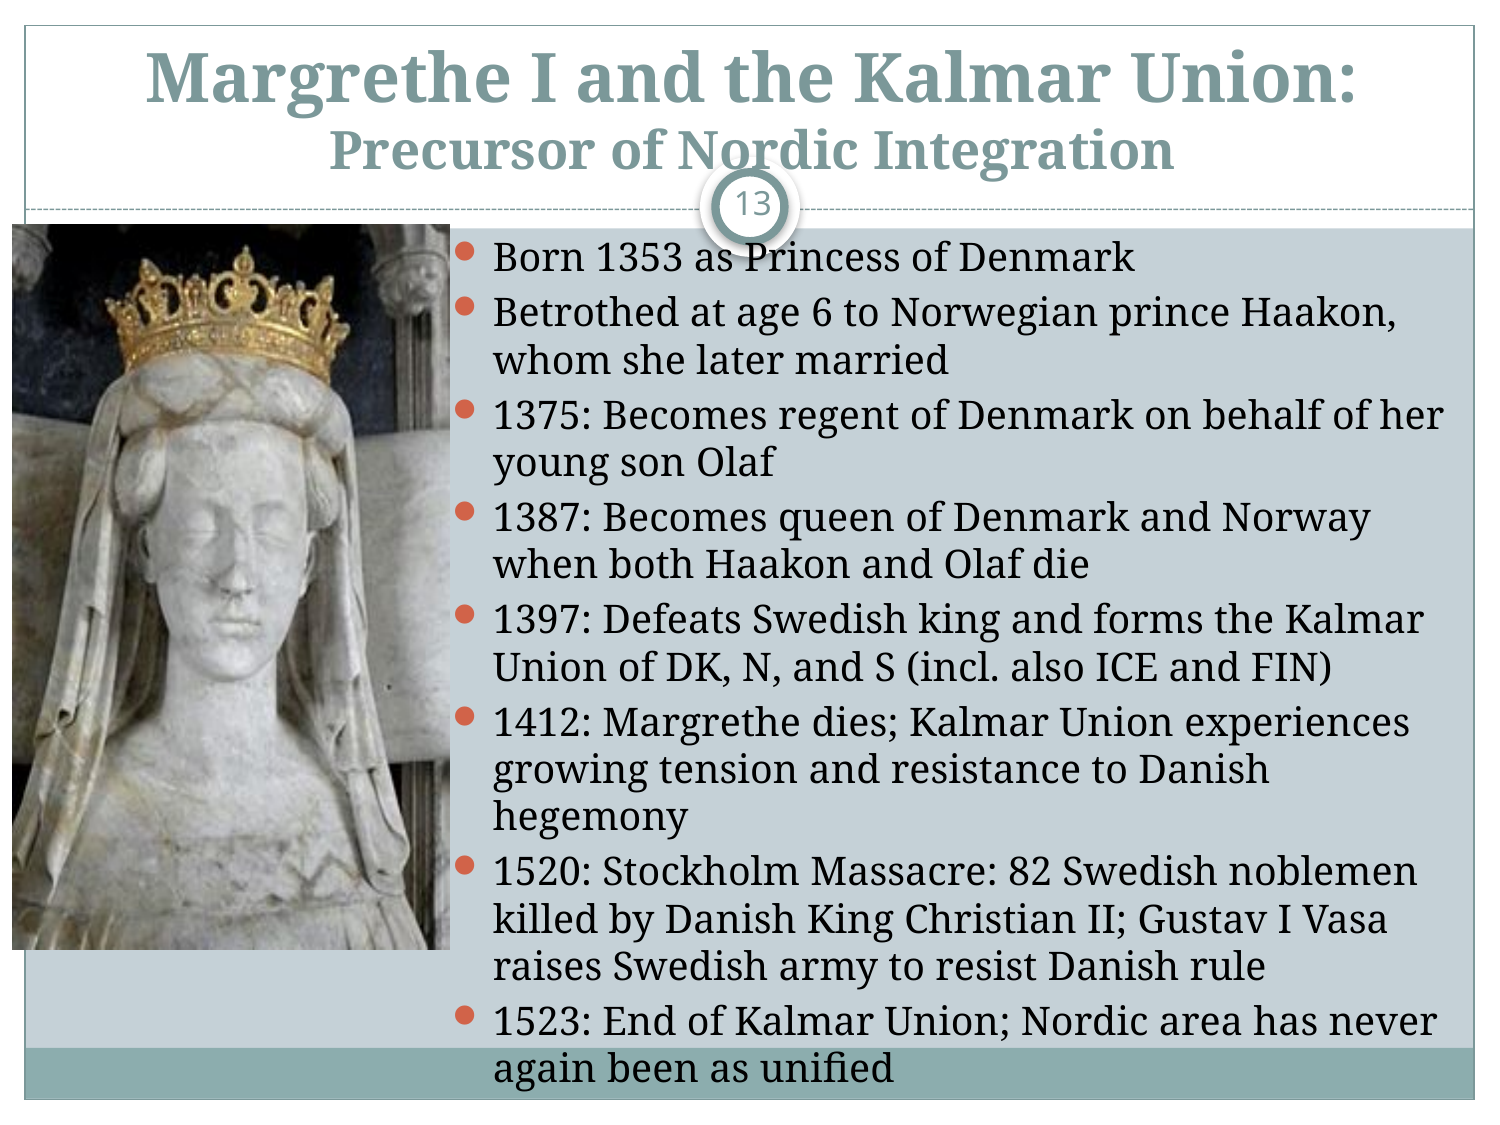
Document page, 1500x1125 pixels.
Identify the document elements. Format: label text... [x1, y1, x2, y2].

list Born 1353 as Princess of Denmark Betrothed at age 6 to Norwegian prince Haakon, whom she later married 1375: Becomes regent of Denmark on behalf of her young son Olaf 1387: Becomes queen of Denmark and Norway when both Haakon and Olaf die 1397: Defeats Swedish king and forms the Kalmar Union of DK, N, and S (incl. also ICE and FIN) 1412: Margrethe dies; Kalmar Union experiences growing tension and resistance to Danish hegemony 1520: Stockholm Massacre: 82 Swedish noblemen killed by Danish King Christian II; Gustav I Vasa raises Swedish army to resist Danish rule 1523: End of Kalmar Union; Nordic area has never again been as unified [437, 224, 1475, 1100]
picture [12, 224, 451, 951]
title Margrethe I and the Kalmar Union: Precursor of Nordic Integration [37, 24, 1468, 188]
slide_number 13 [715, 168, 791, 224]
